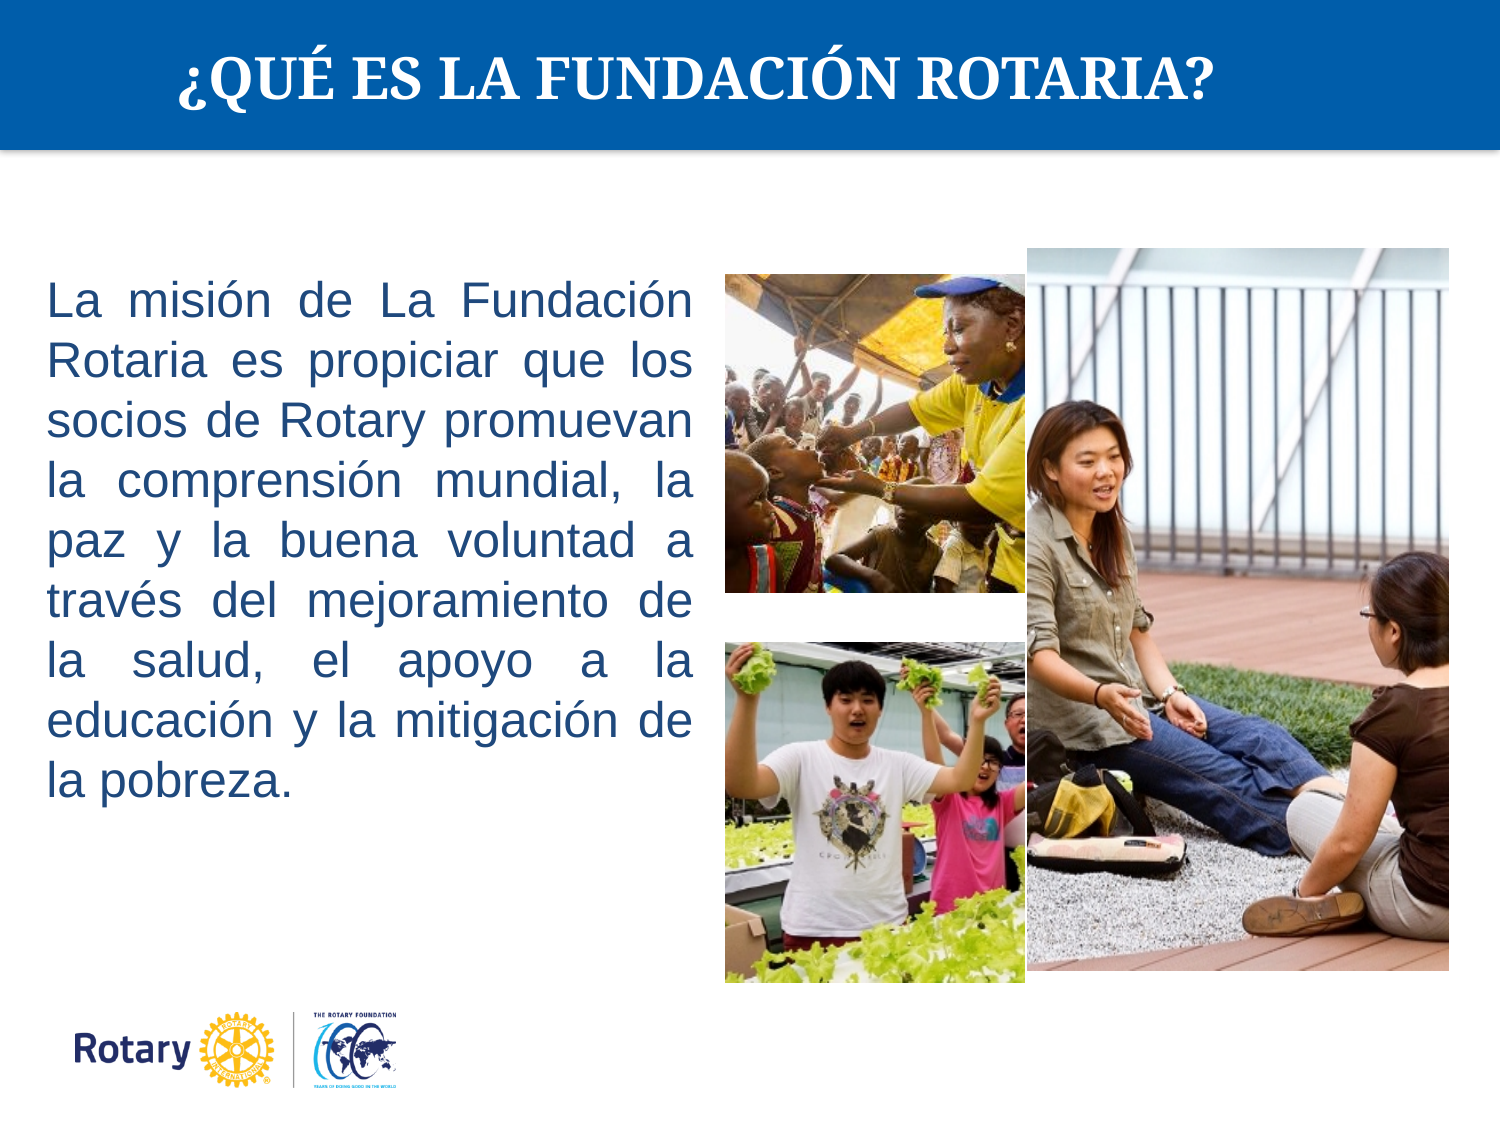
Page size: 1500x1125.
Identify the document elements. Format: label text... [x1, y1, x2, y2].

picture [724, 642, 1025, 984]
text_box La misión de La Fundación Rotaria es propiciar que los socios de Rotary promuevan la comprensión mundial, la paz y la buena voluntad a través del mejoramiento de la salud, el apoyo a la educación y la mitigación de la pobreza. [31, 260, 709, 853]
picture [724, 274, 1025, 594]
text_box [709, 342, 1022, 785]
text_box ¿QUÉ ES LA FUNDACIÓN ROTARIA? [104, 49, 1289, 161]
picture [75, 1012, 396, 1088]
picture [1027, 248, 1449, 971]
